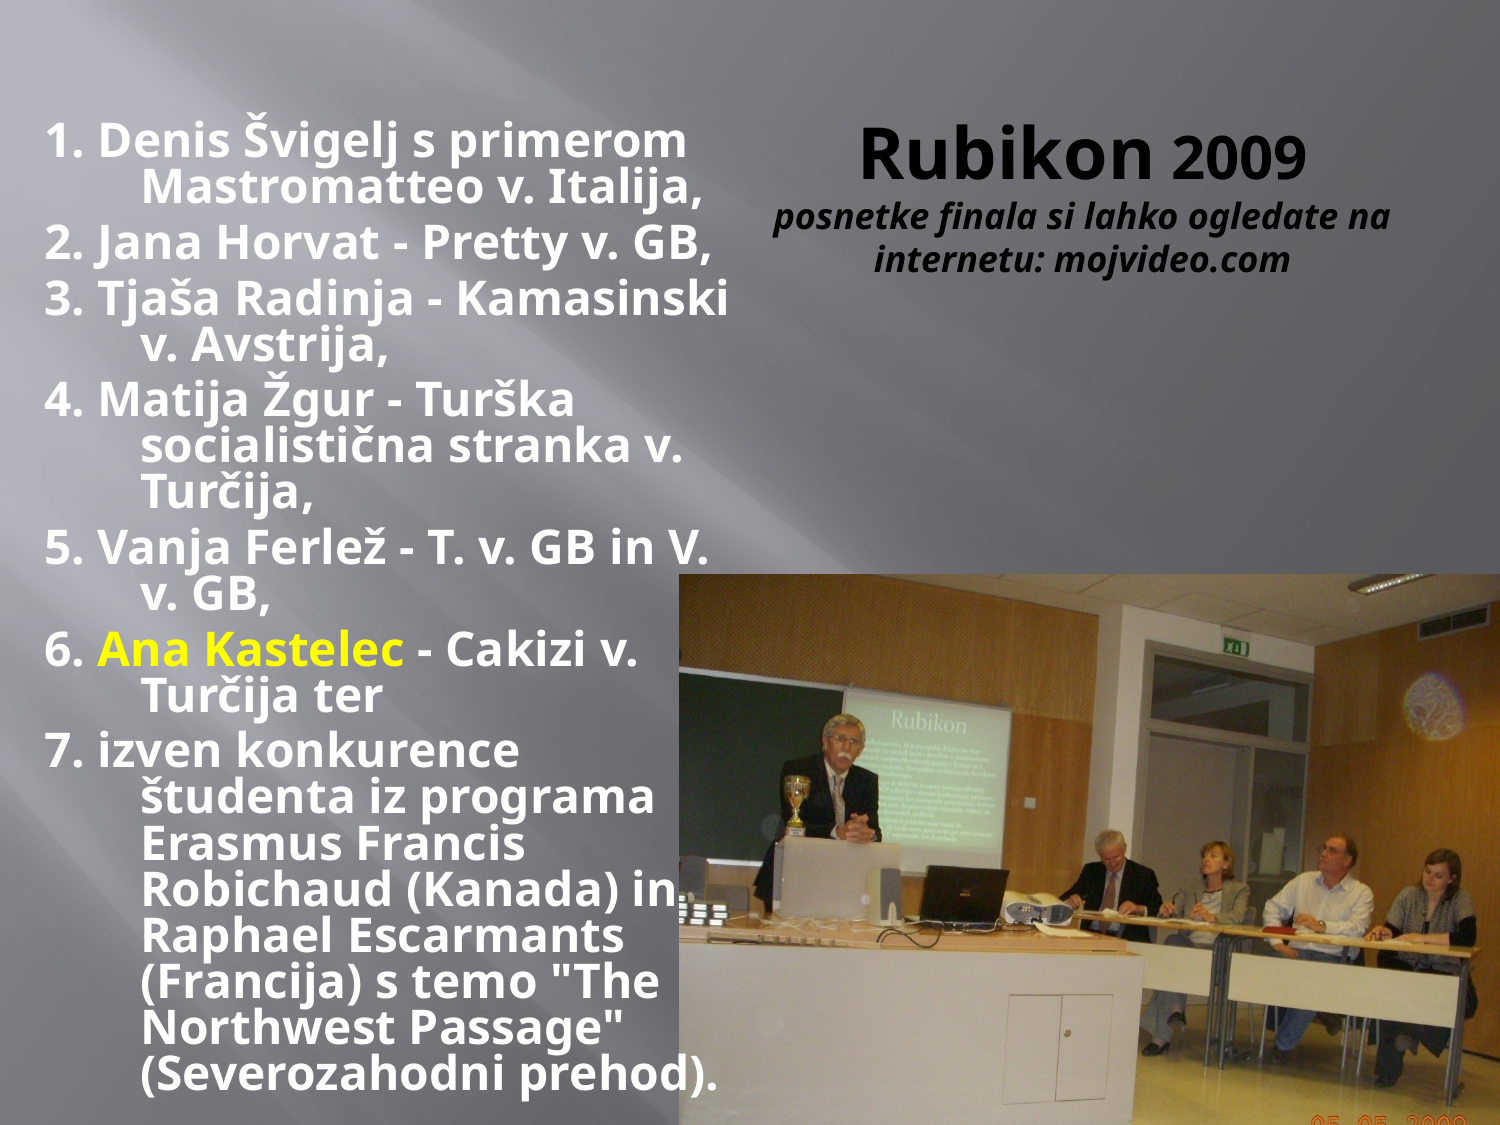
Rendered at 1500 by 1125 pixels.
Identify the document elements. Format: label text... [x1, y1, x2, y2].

list 1. Denis Švigelj s primerom Mastromatteo v. Italija, 2. Jana Horvat - Pretty v. GB, 3. Tjaša Radinja - Kamasinski v. Avstrija, 4. Matija Žgur - Turška socialistična stranka v. Turčija, 5. Vanja Ferlež - T. v. GB in V. v. GB, 6. Ana Kastelec - Cakizi v. Turčija ter 7. izven konkurence študenta iz programa Erasmus Francis Robichaud (Kanada) in Raphael Escarmants (Francija) s temo "The Northwest Passage" (Severozahodni prehod). [29, 113, 762, 1125]
title Rubikon 2009 posnetke finala si lahko ogledate na internetu: mojvideo.com [702, 99, 1463, 288]
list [678, 573, 1500, 1125]
